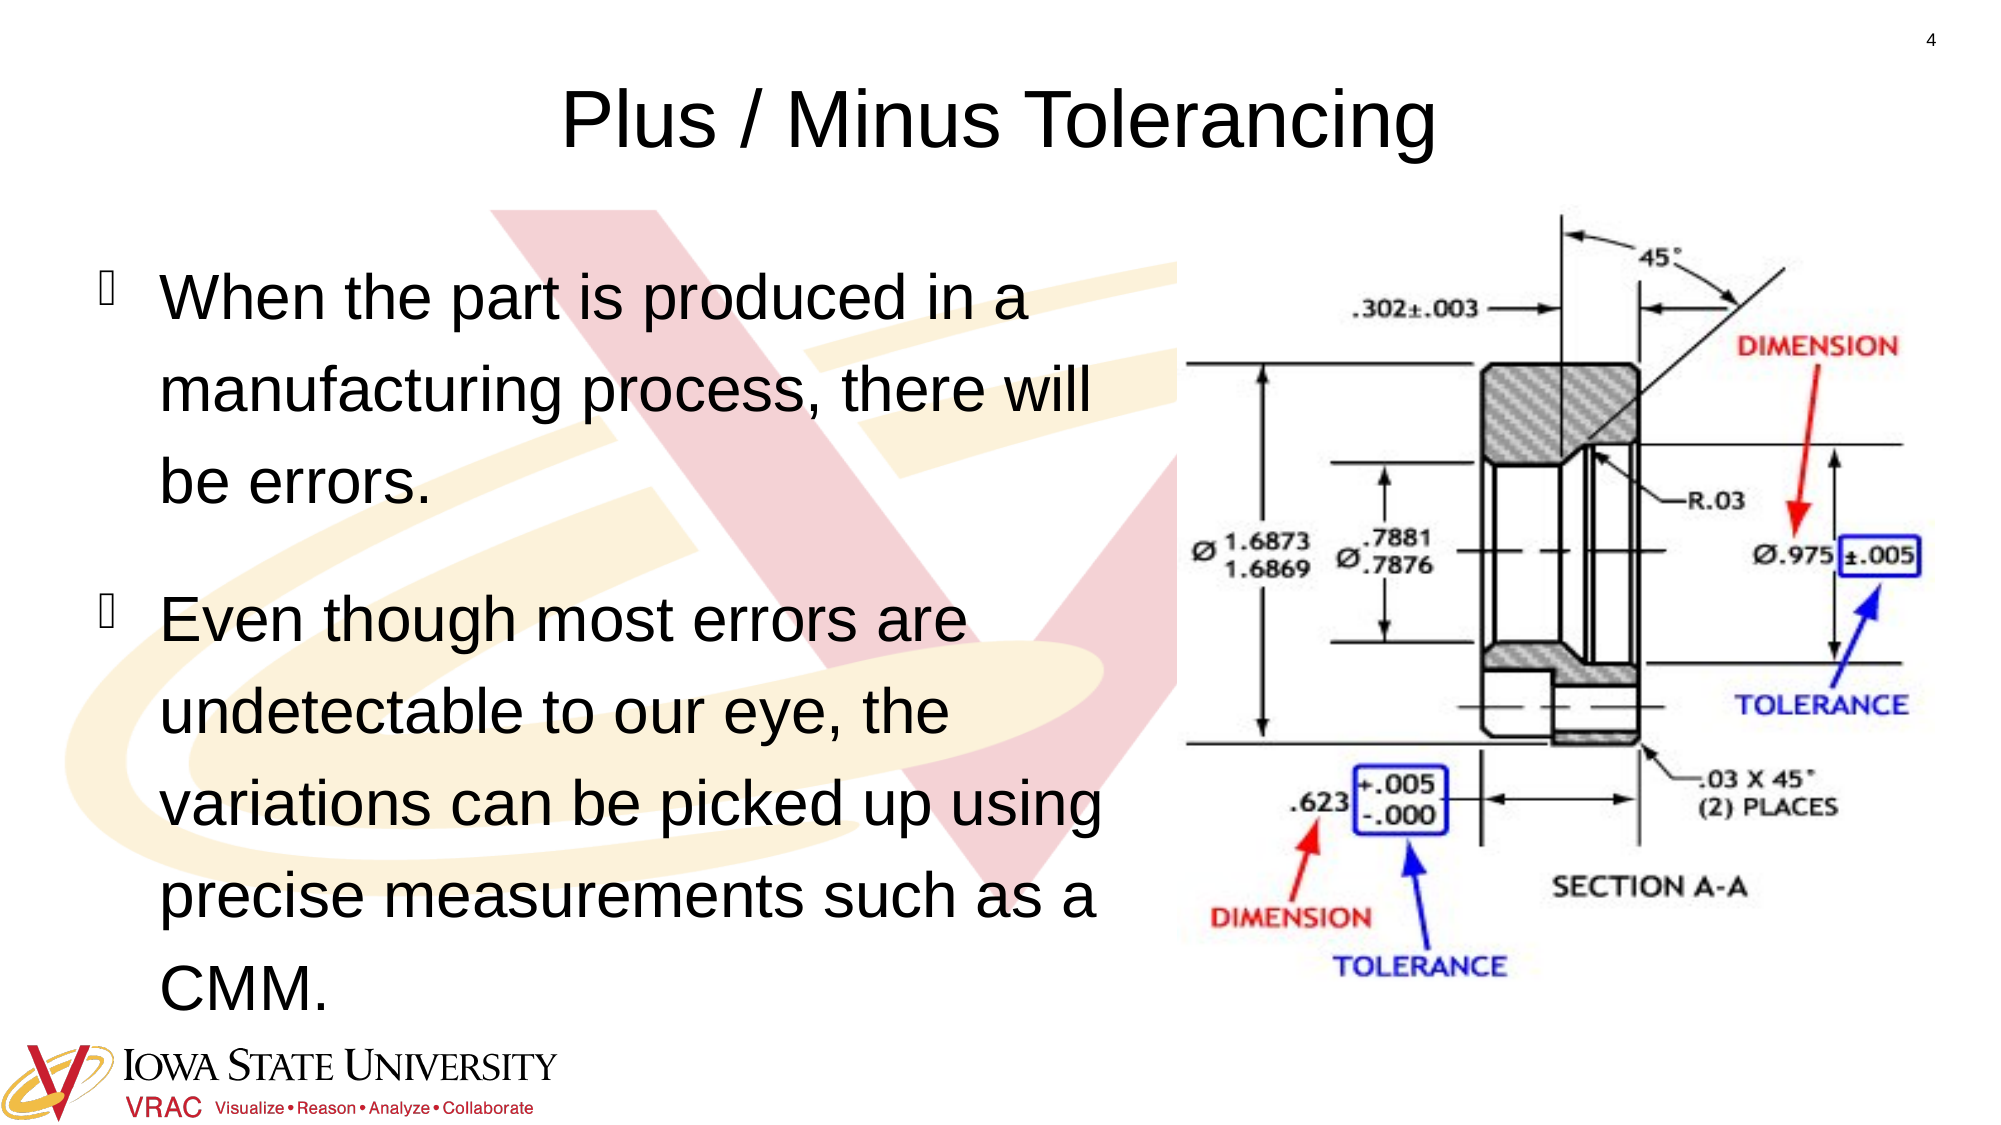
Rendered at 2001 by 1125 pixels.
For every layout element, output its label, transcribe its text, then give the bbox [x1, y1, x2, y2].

slide_number 4 [1911, 20, 2000, 81]
list When the part is produced in a manufacturing process, there will be errors. Even though most errors are undetectable to our eye, the variations can be picked up using precise measurements such as a CMM. [97, 239, 1178, 1032]
picture [0, 1024, 569, 1125]
title Plus / Minus Tolerancing [10, 0, 1989, 247]
picture [1176, 204, 1936, 997]
